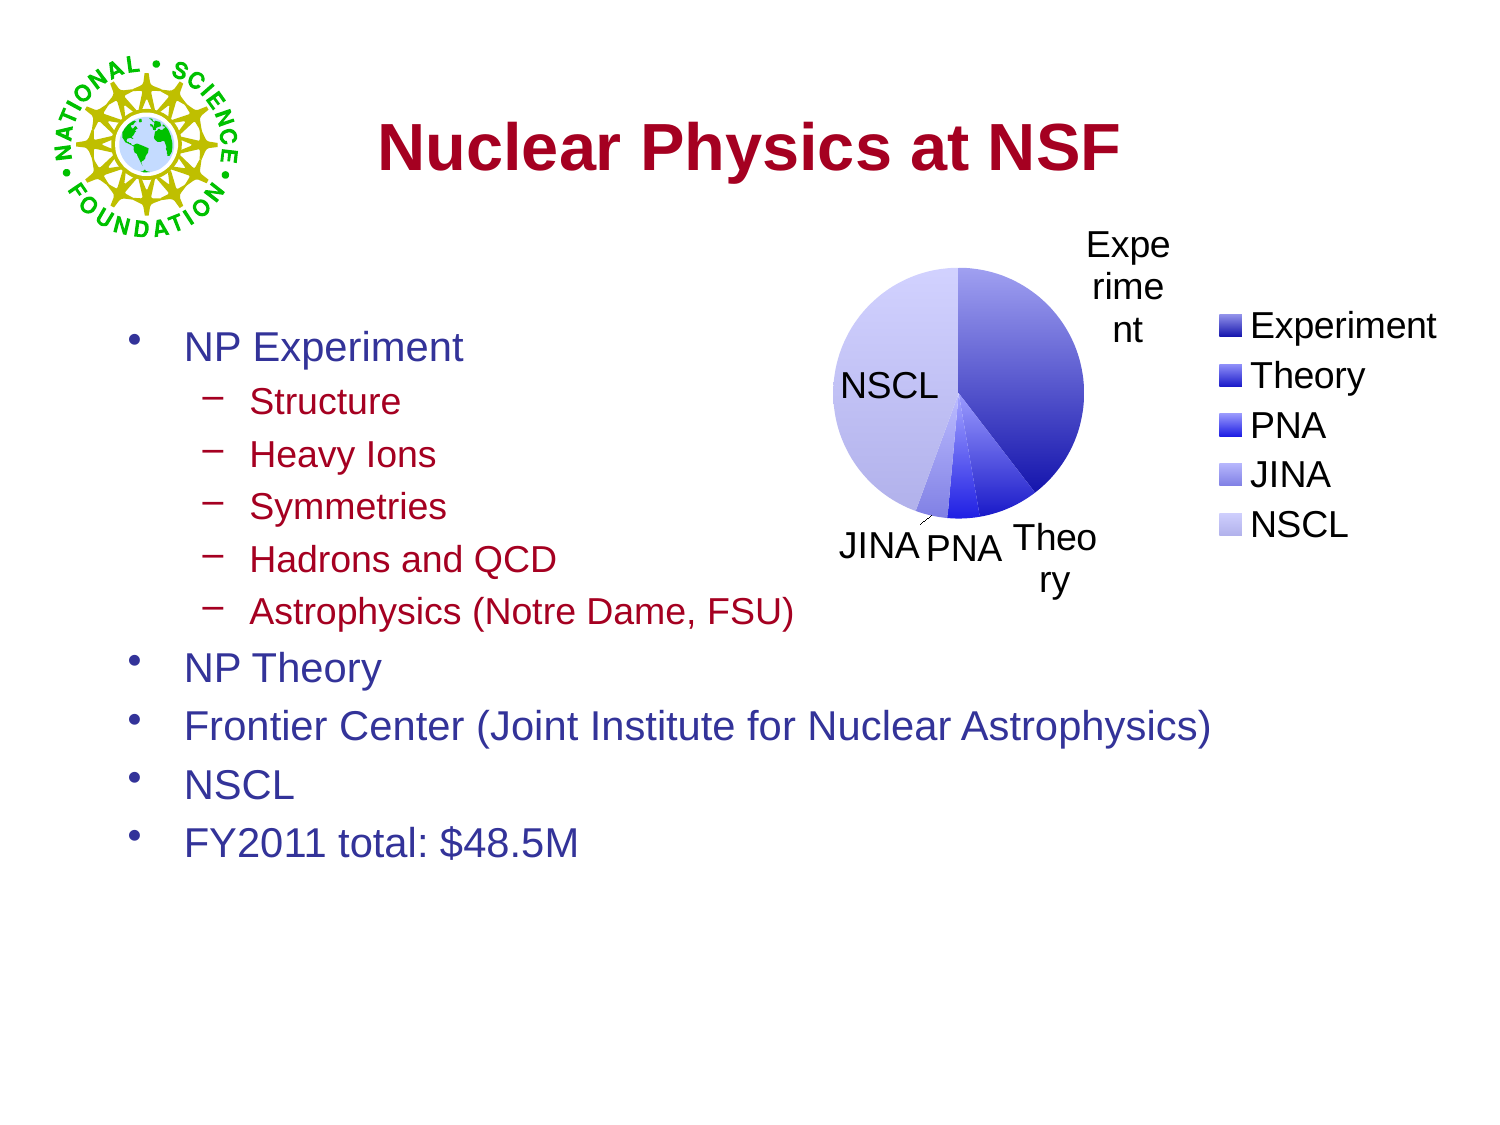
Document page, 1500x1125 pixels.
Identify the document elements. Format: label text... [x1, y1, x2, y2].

list NP Experiment Structure Heavy Ions Symmetries Hadrons and QCD Astrophysics (Notre Dame, FSU) NP Theory Frontier Center (Joint Institute for Nuclear Astrophysics) NSCL FY2011 total: $48.5M [112, 312, 1388, 988]
title Nuclear Physics at NSF [312, 49, 1188, 238]
chart [712, 199, 1463, 651]
